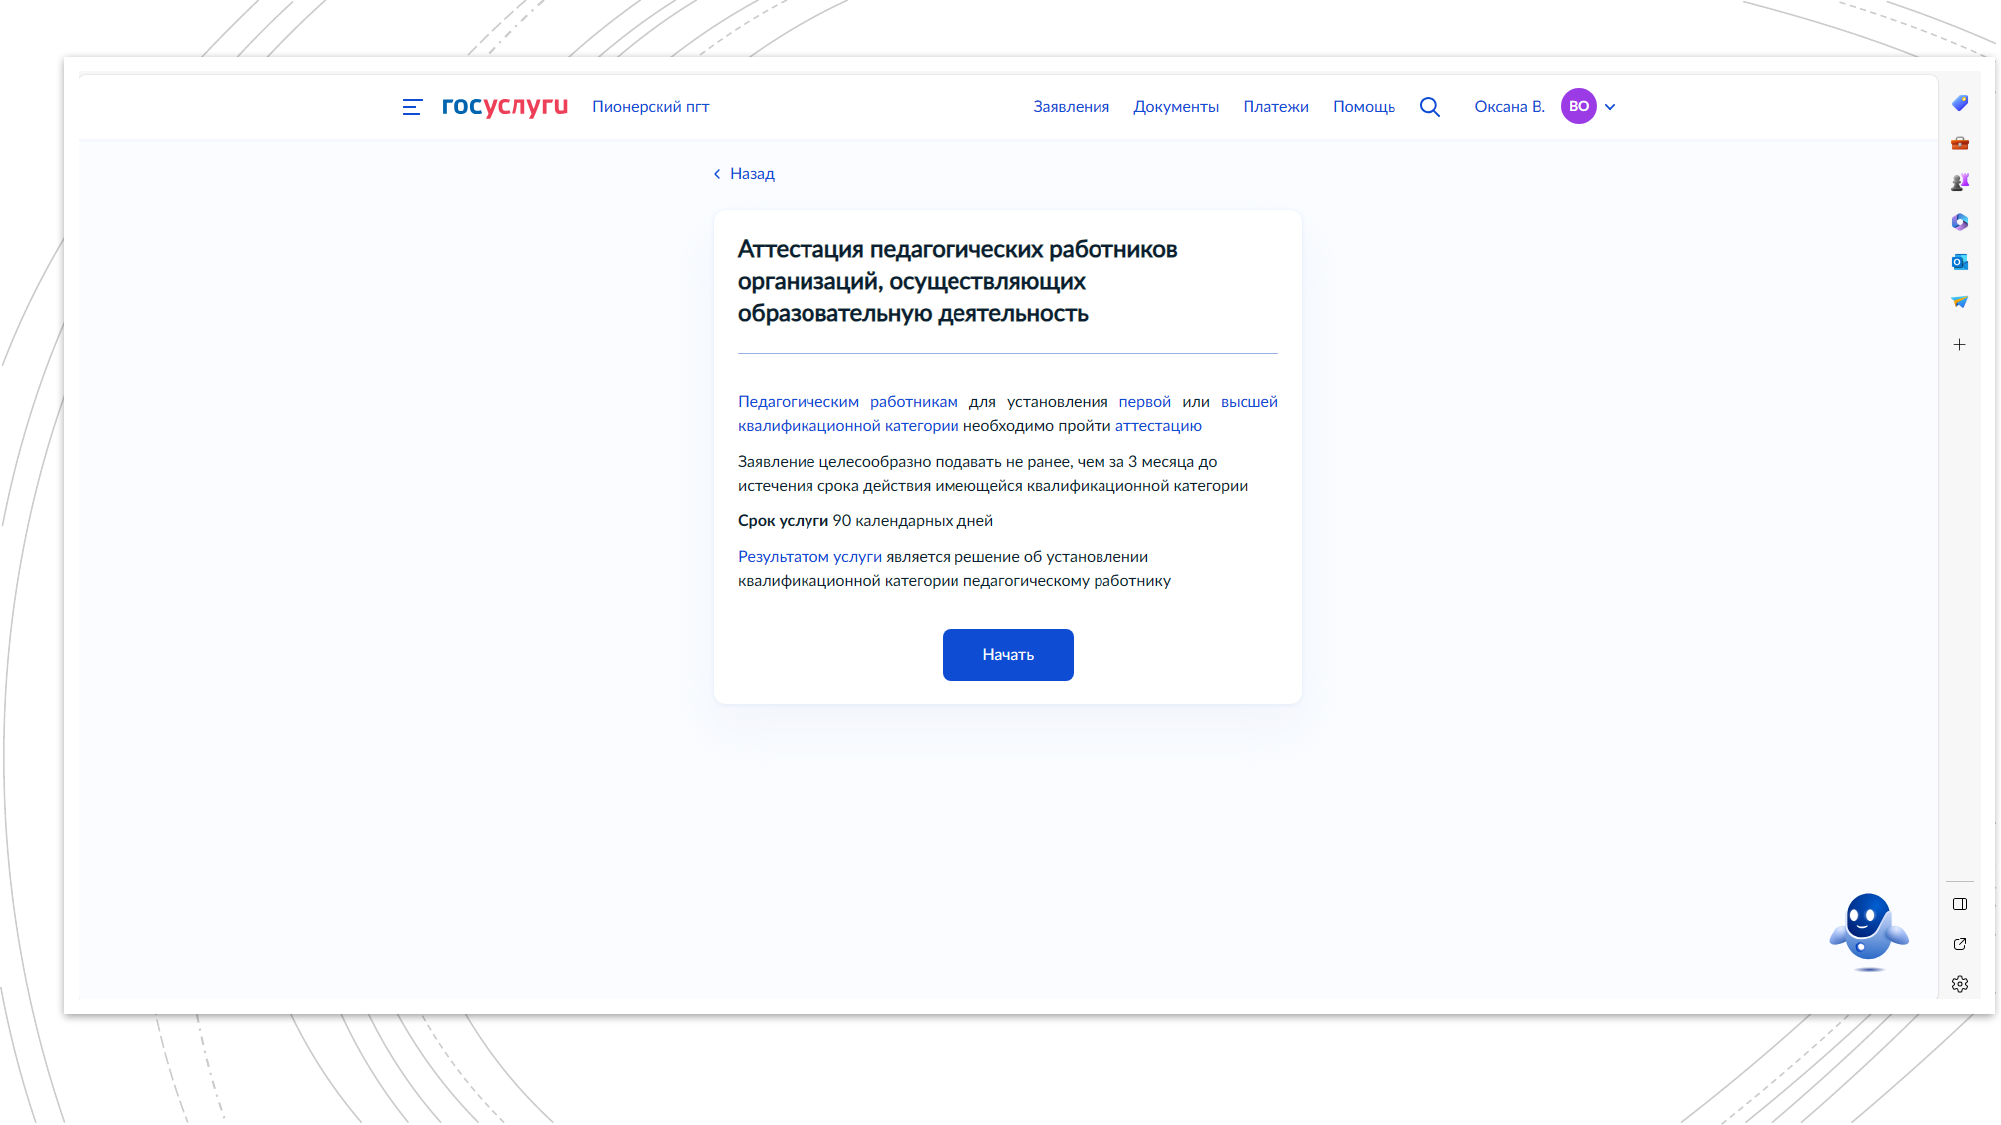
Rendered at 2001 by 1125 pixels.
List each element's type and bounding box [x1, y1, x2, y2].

picture [78, 71, 1981, 1000]
